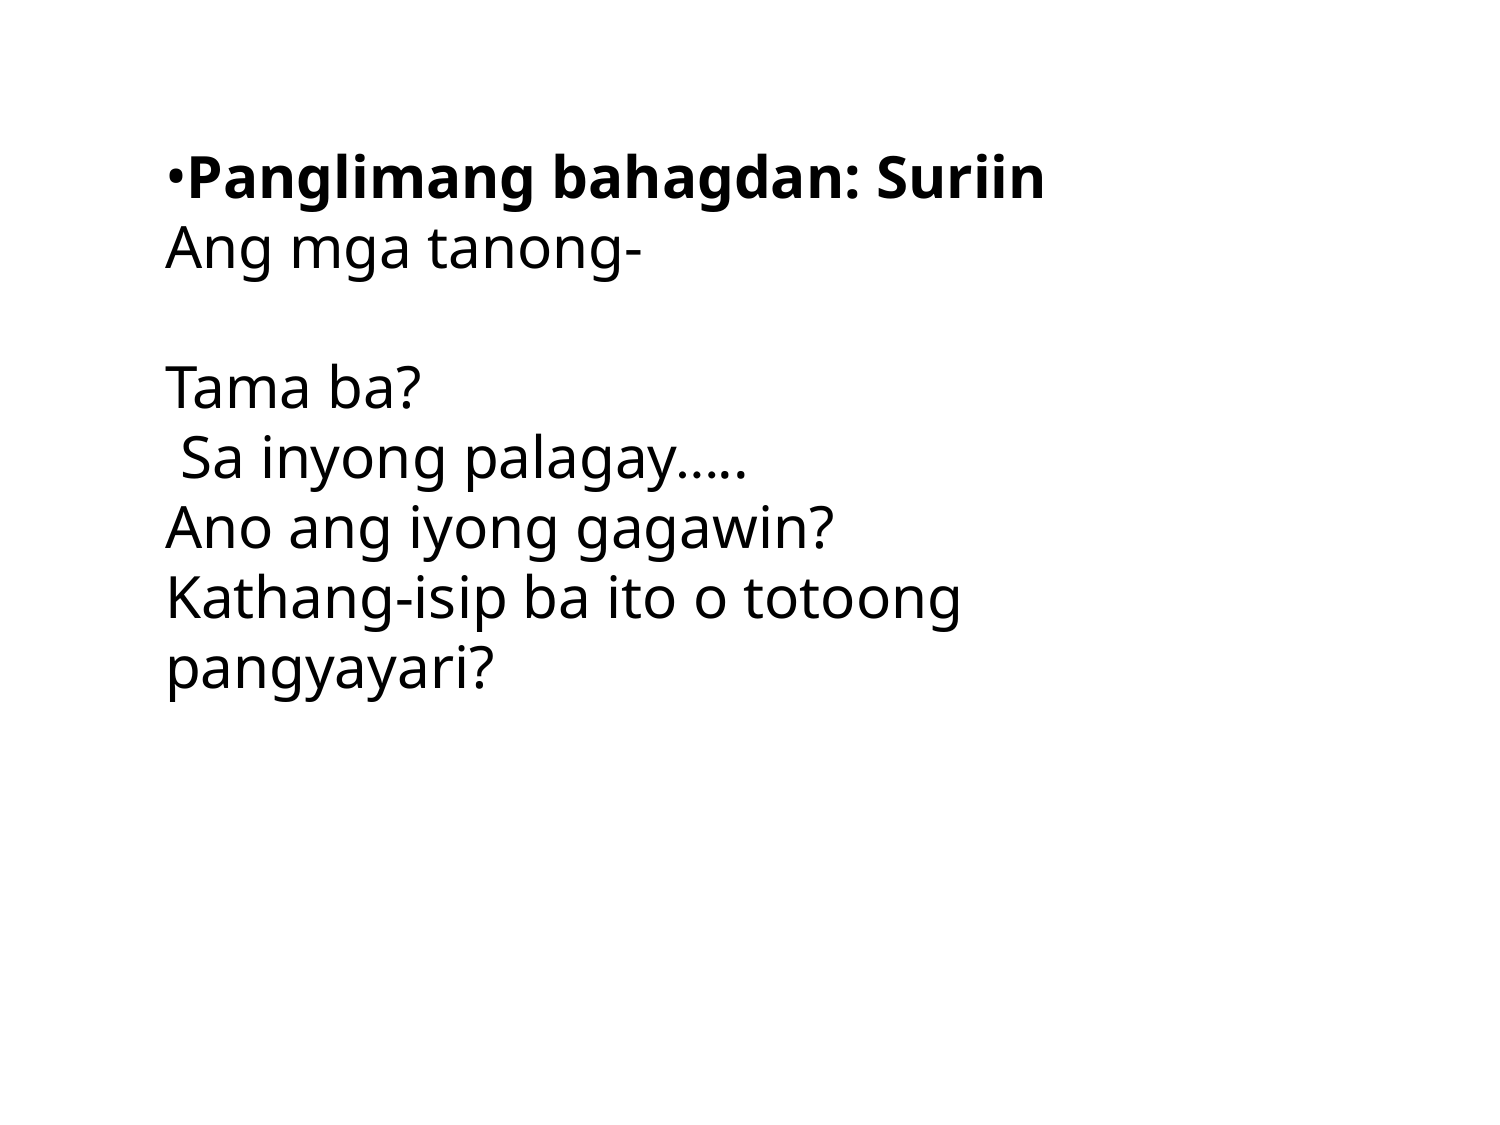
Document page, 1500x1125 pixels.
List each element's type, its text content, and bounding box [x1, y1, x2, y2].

text_box Panglimang bahagdan: Suriin Ang mga tanong- Tama ba? Sa inyong palagay….. Ano ang iyong gagawin? Kathang-isip ba ito o totoong pangyayari? [149, 164, 1329, 746]
